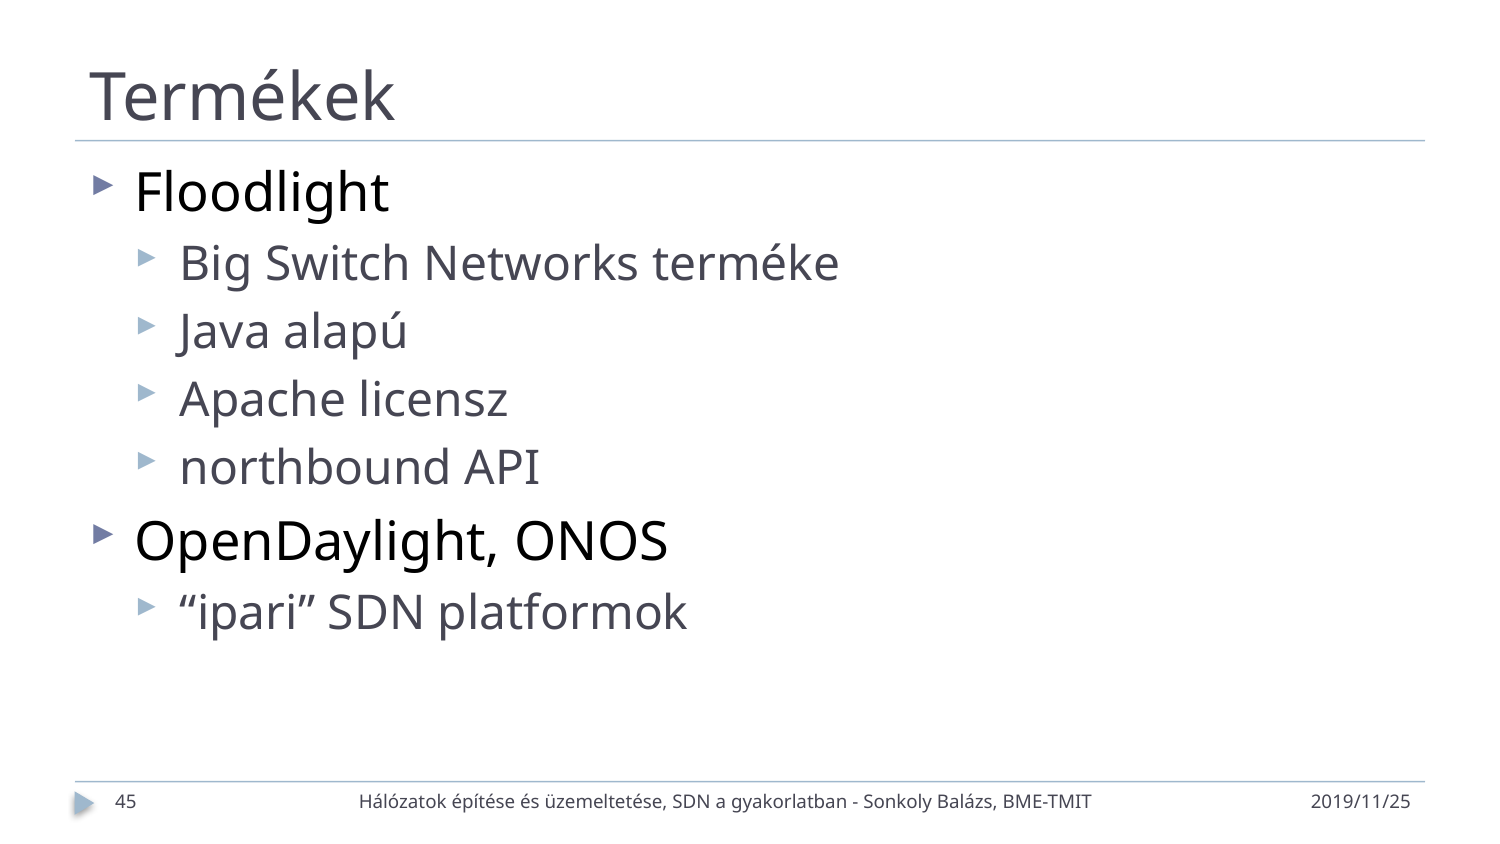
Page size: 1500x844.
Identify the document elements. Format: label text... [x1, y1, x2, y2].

title Termékek [75, 18, 1425, 141]
footer Hálózatok építése és üzemeltetése, SDN a gyakorlatban - Sonkoly Balázs, BME-TMIT [287, 782, 1163, 827]
list Floodlight Big Switch Networks terméke Java alapú Apache licensz northbound API OpenDaylight, ONOS “ipari” SDN platformok [75, 150, 1425, 758]
slide_number 45 [100, 782, 263, 827]
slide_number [1175, 782, 1426, 827]
